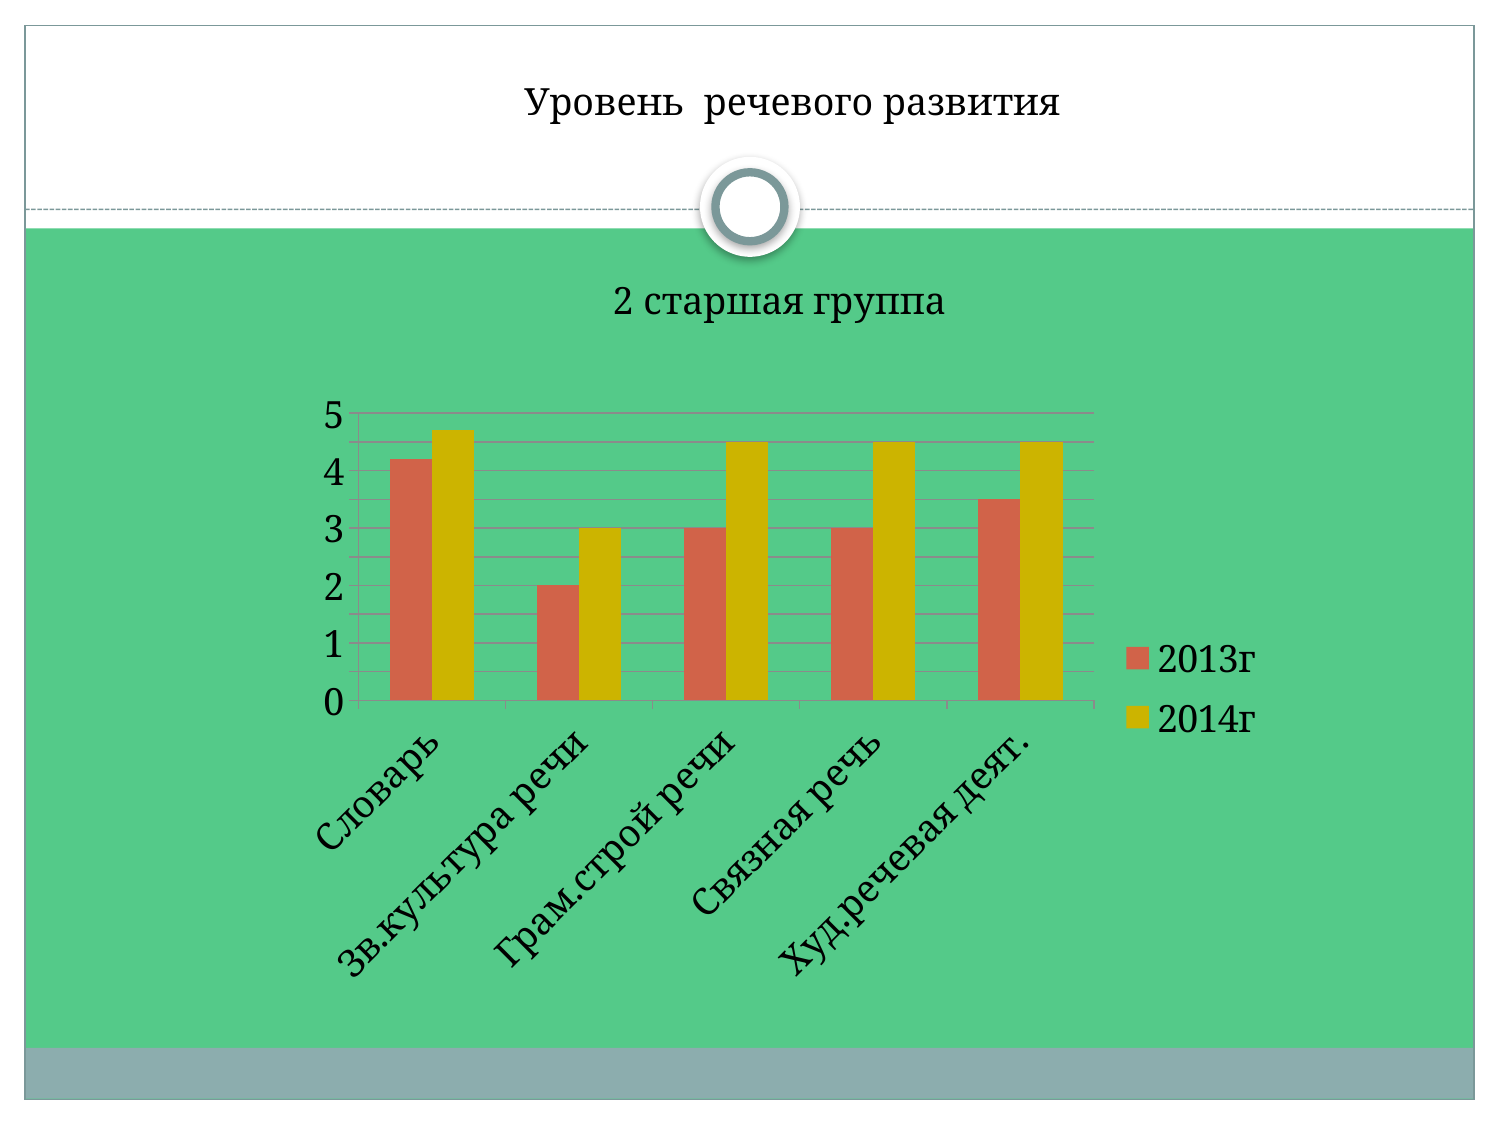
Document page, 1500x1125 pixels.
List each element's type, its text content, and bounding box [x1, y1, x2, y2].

chart [280, 374, 1281, 1001]
text_box 2 старшая группа [410, 269, 1149, 330]
text_box Уровень речевого развития [363, 70, 1102, 130]
